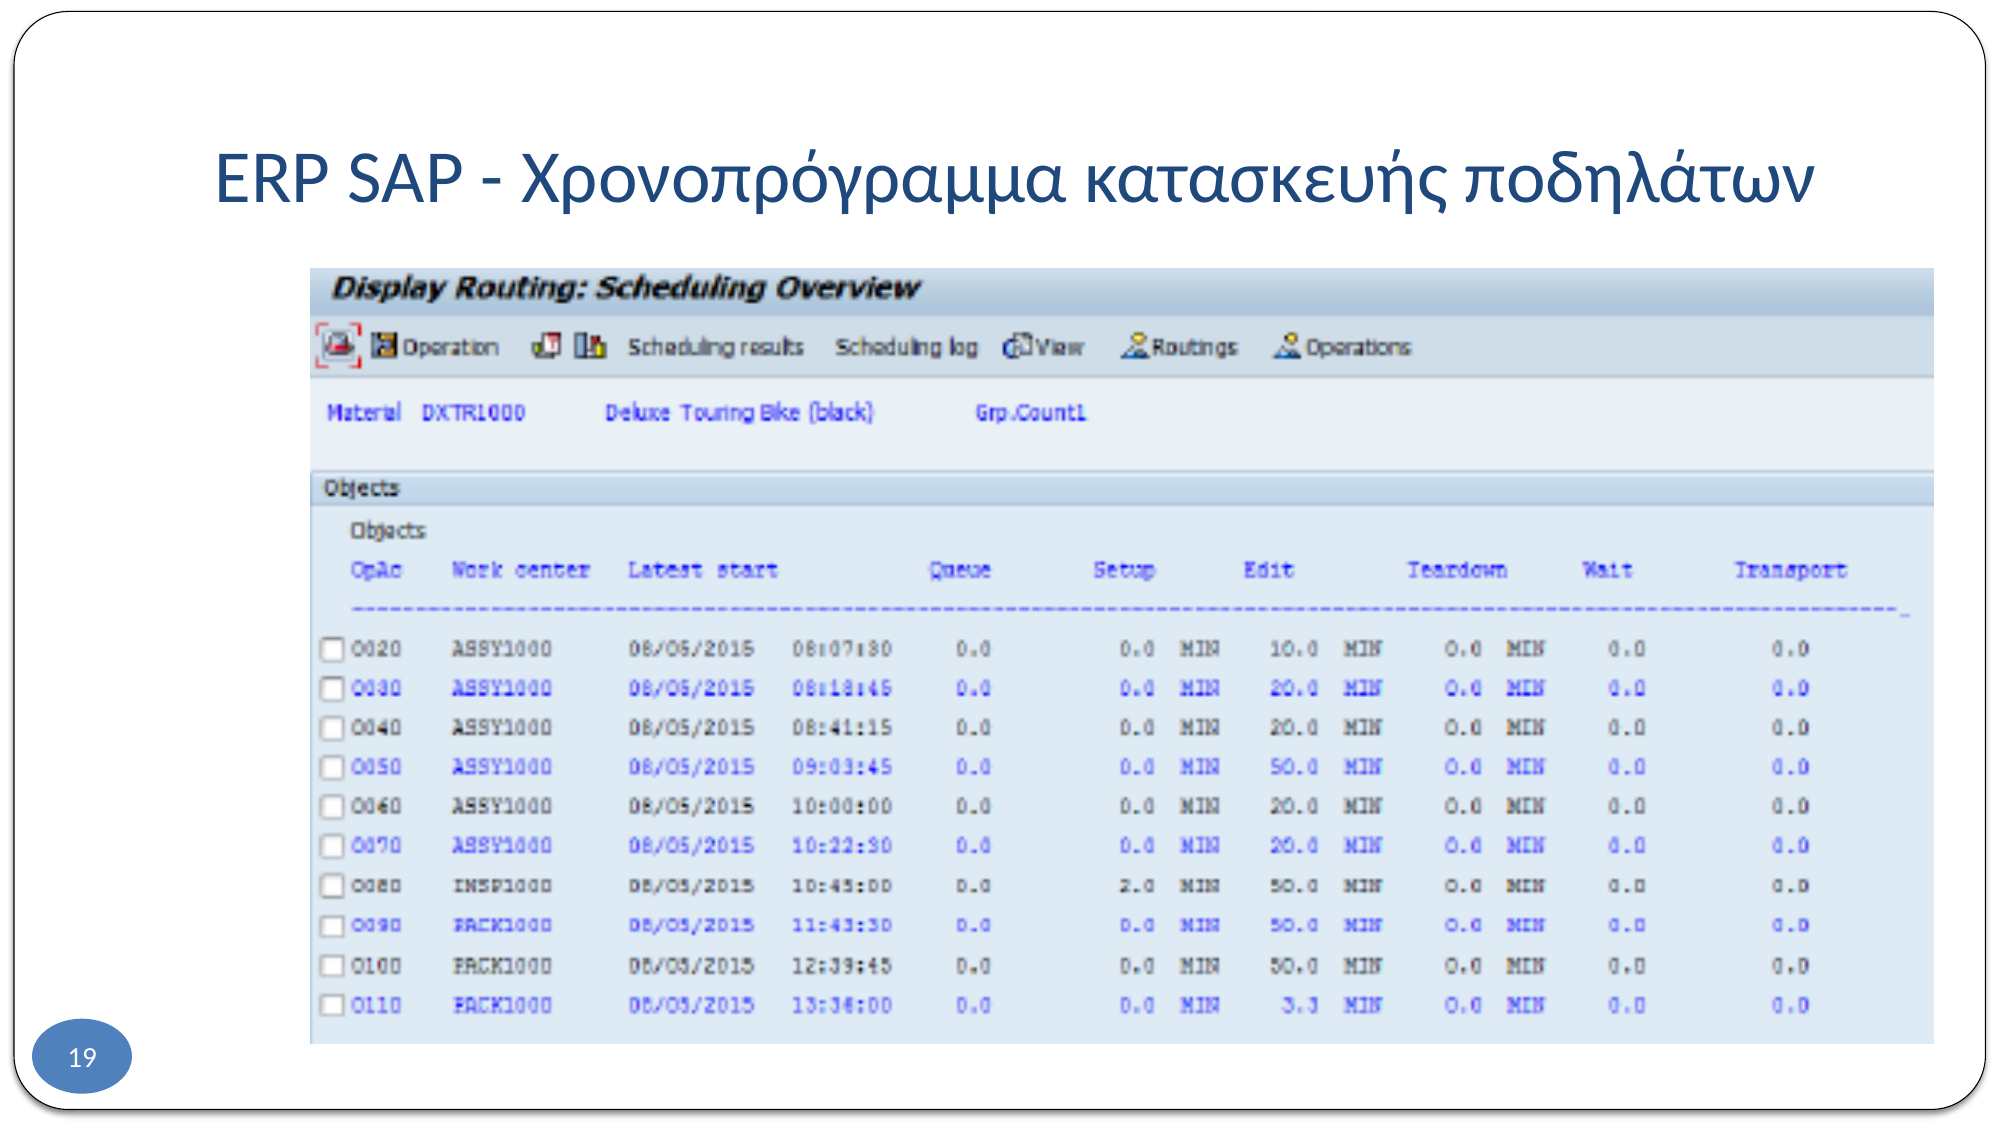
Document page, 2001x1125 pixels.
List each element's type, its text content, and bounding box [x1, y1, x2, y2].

picture [309, 268, 1934, 1045]
title ERP SAP - Χρονοπρόγραμμα κατασκευής ποδηλάτων [200, 45, 1900, 233]
slide_number 19 [32, 1018, 132, 1094]
